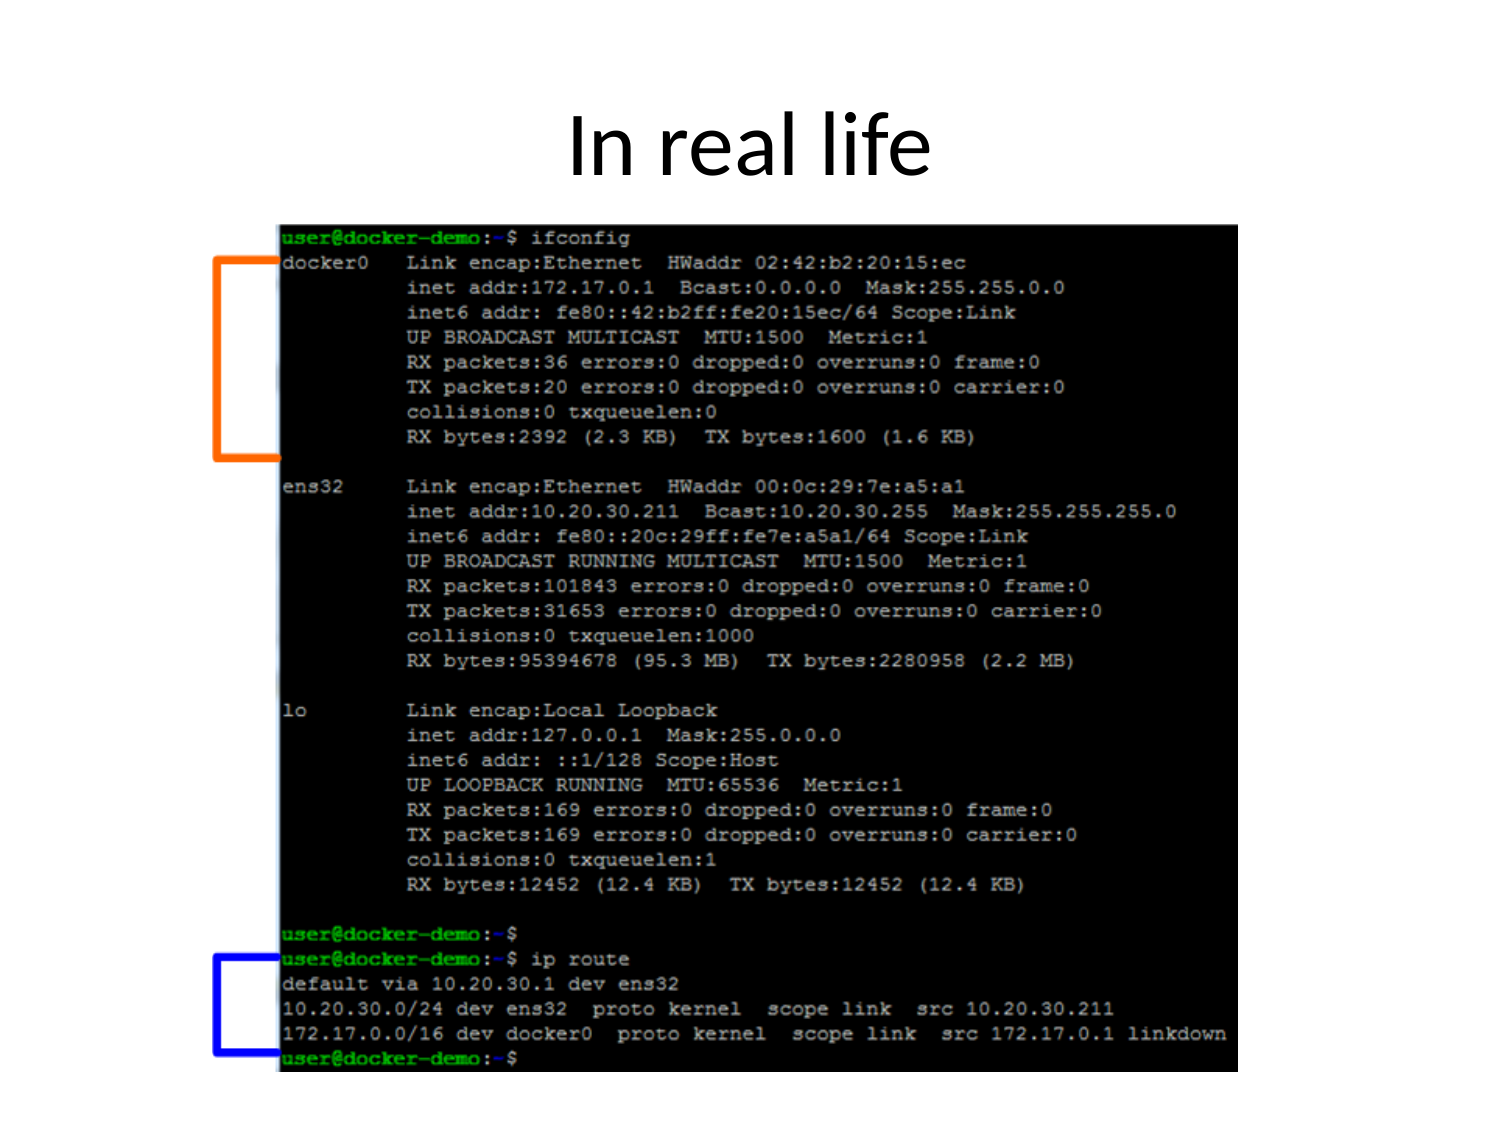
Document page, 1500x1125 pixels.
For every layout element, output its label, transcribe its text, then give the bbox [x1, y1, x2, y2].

picture [212, 224, 1238, 1072]
title In real life [75, 45, 1425, 233]
